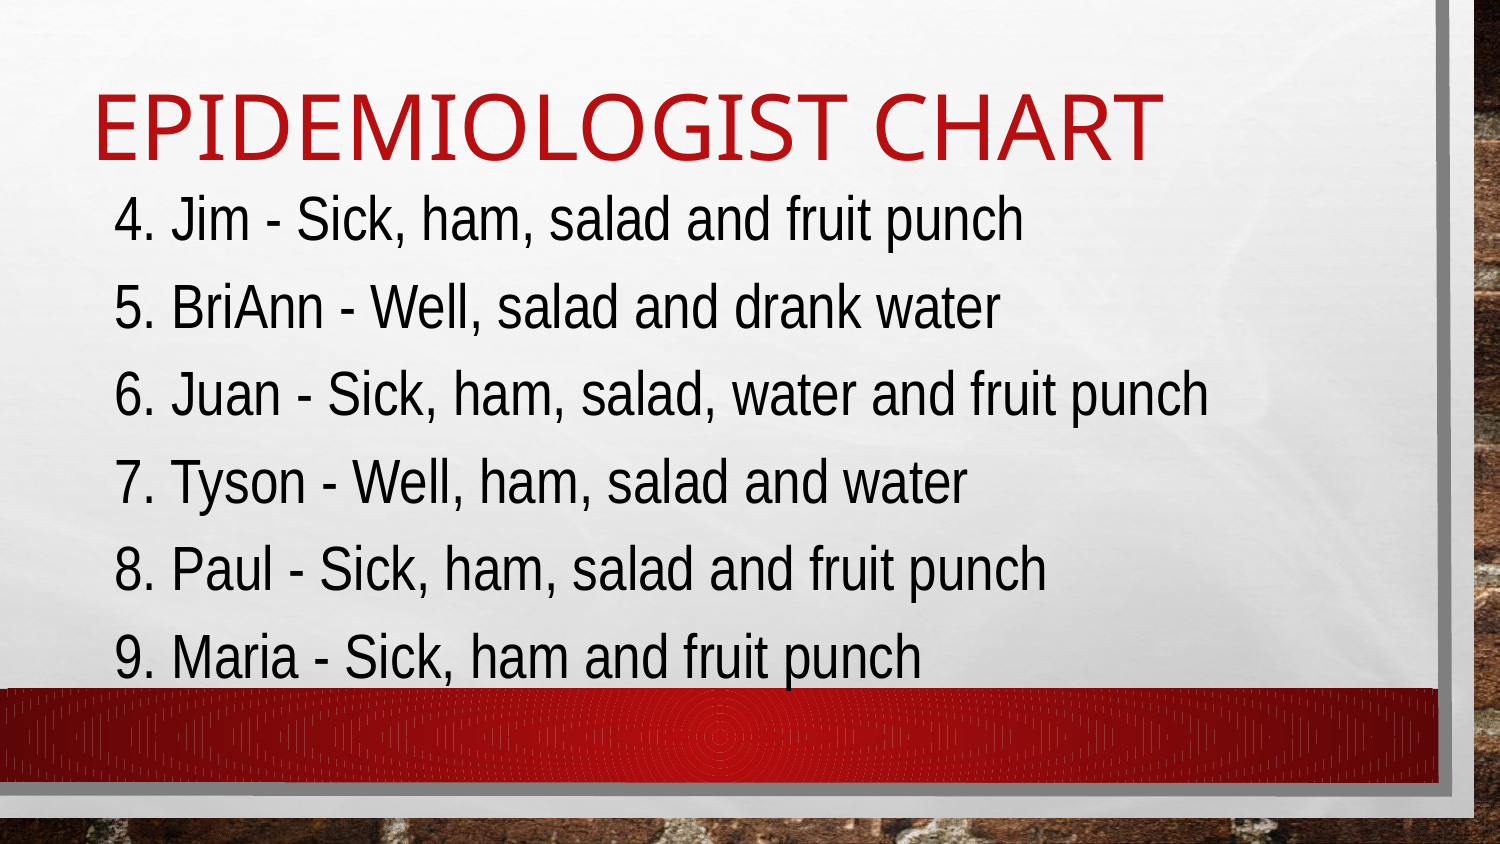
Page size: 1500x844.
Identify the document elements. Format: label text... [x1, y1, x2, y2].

title EPIDEMIOLOGIST CHART [75, 46, 1425, 216]
picture [0, 0, 1438, 688]
picture [0, 0, 1500, 844]
list 4. Jim - Sick, ham, salad and fruit punch 5. BriAnn - Well, salad and drank water 6. Juan - Sick, ham, salad, water and fruit punch 7. Tyson - Well, ham, salad and water 8. Paul - Sick, ham, salad and fruit punch 9. Maria - Sick, ham and fruit punch [99, 178, 1328, 691]
